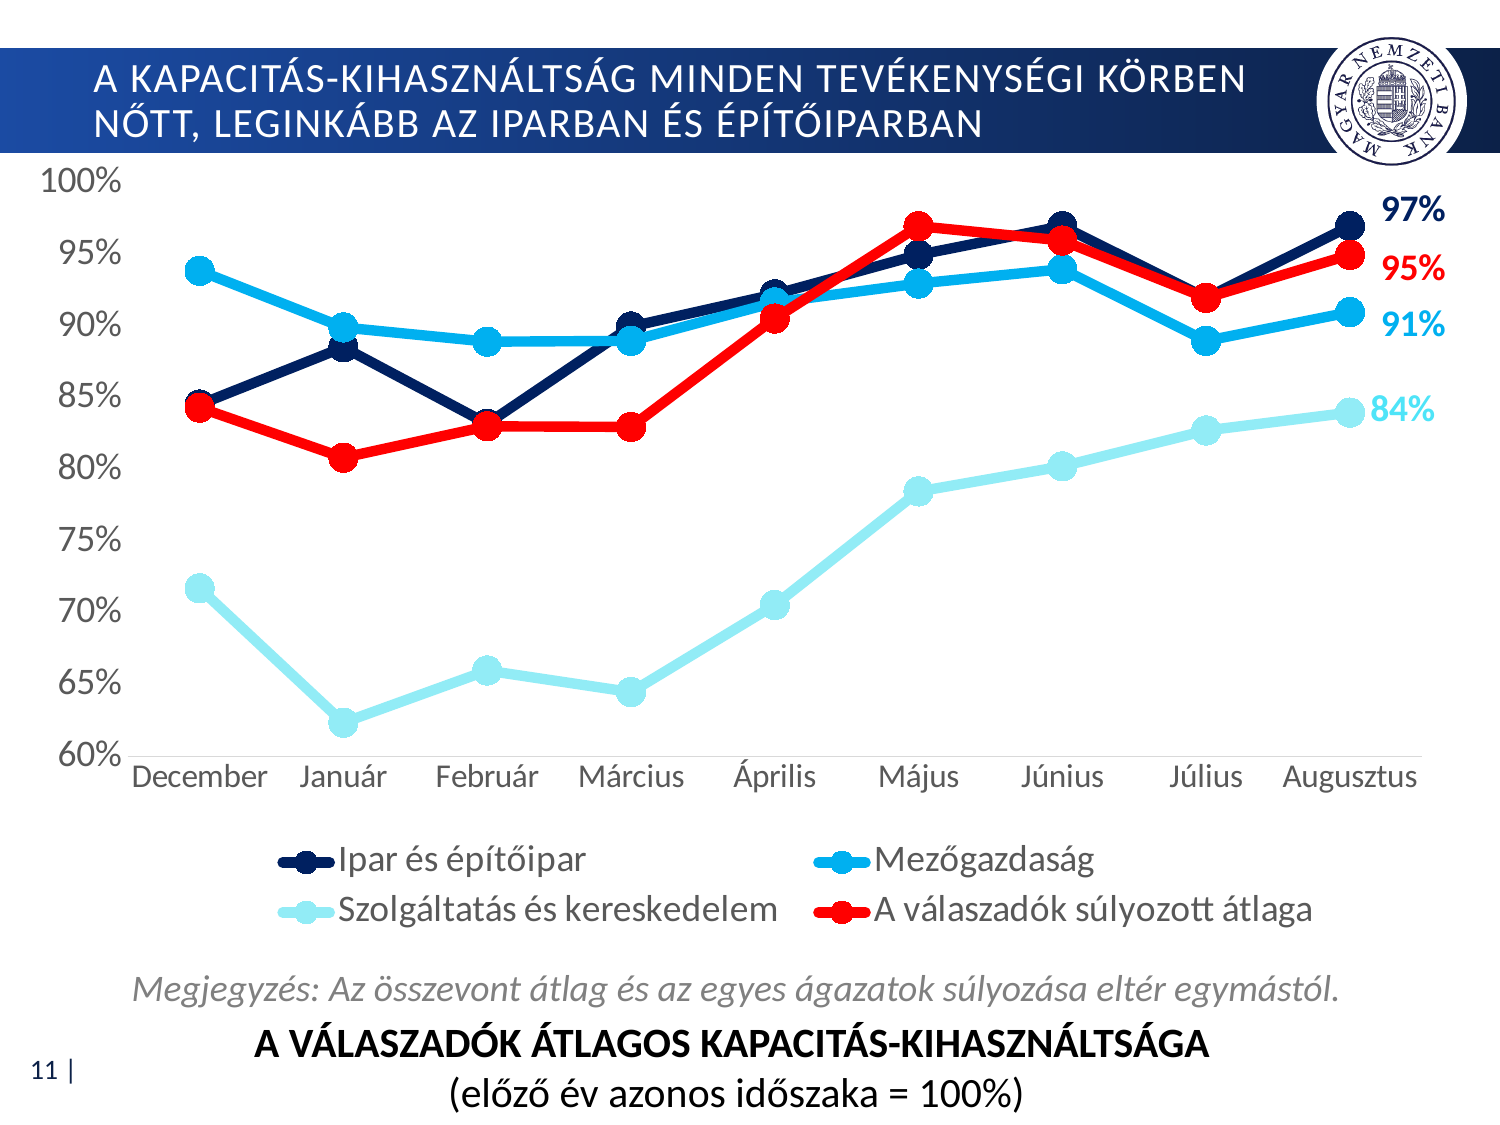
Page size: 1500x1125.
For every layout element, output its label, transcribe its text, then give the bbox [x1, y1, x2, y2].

text_box Megjegyzés: Az összevont átlag és az egyes ágazatok súlyozása eltér egymástól. [52, 957, 1422, 1017]
picture [1327, 36, 1457, 151]
title A kapacitás-kihasználtság minden tevékenységi körben nőtt, leginkább az iparban és építőiparban [78, 50, 1327, 151]
chart [0, 151, 1500, 957]
text_box A válaszadók átlagos kapacitás-kihasználtsága (előző év azonos időszaka = 100%) [131, 1017, 1342, 1124]
